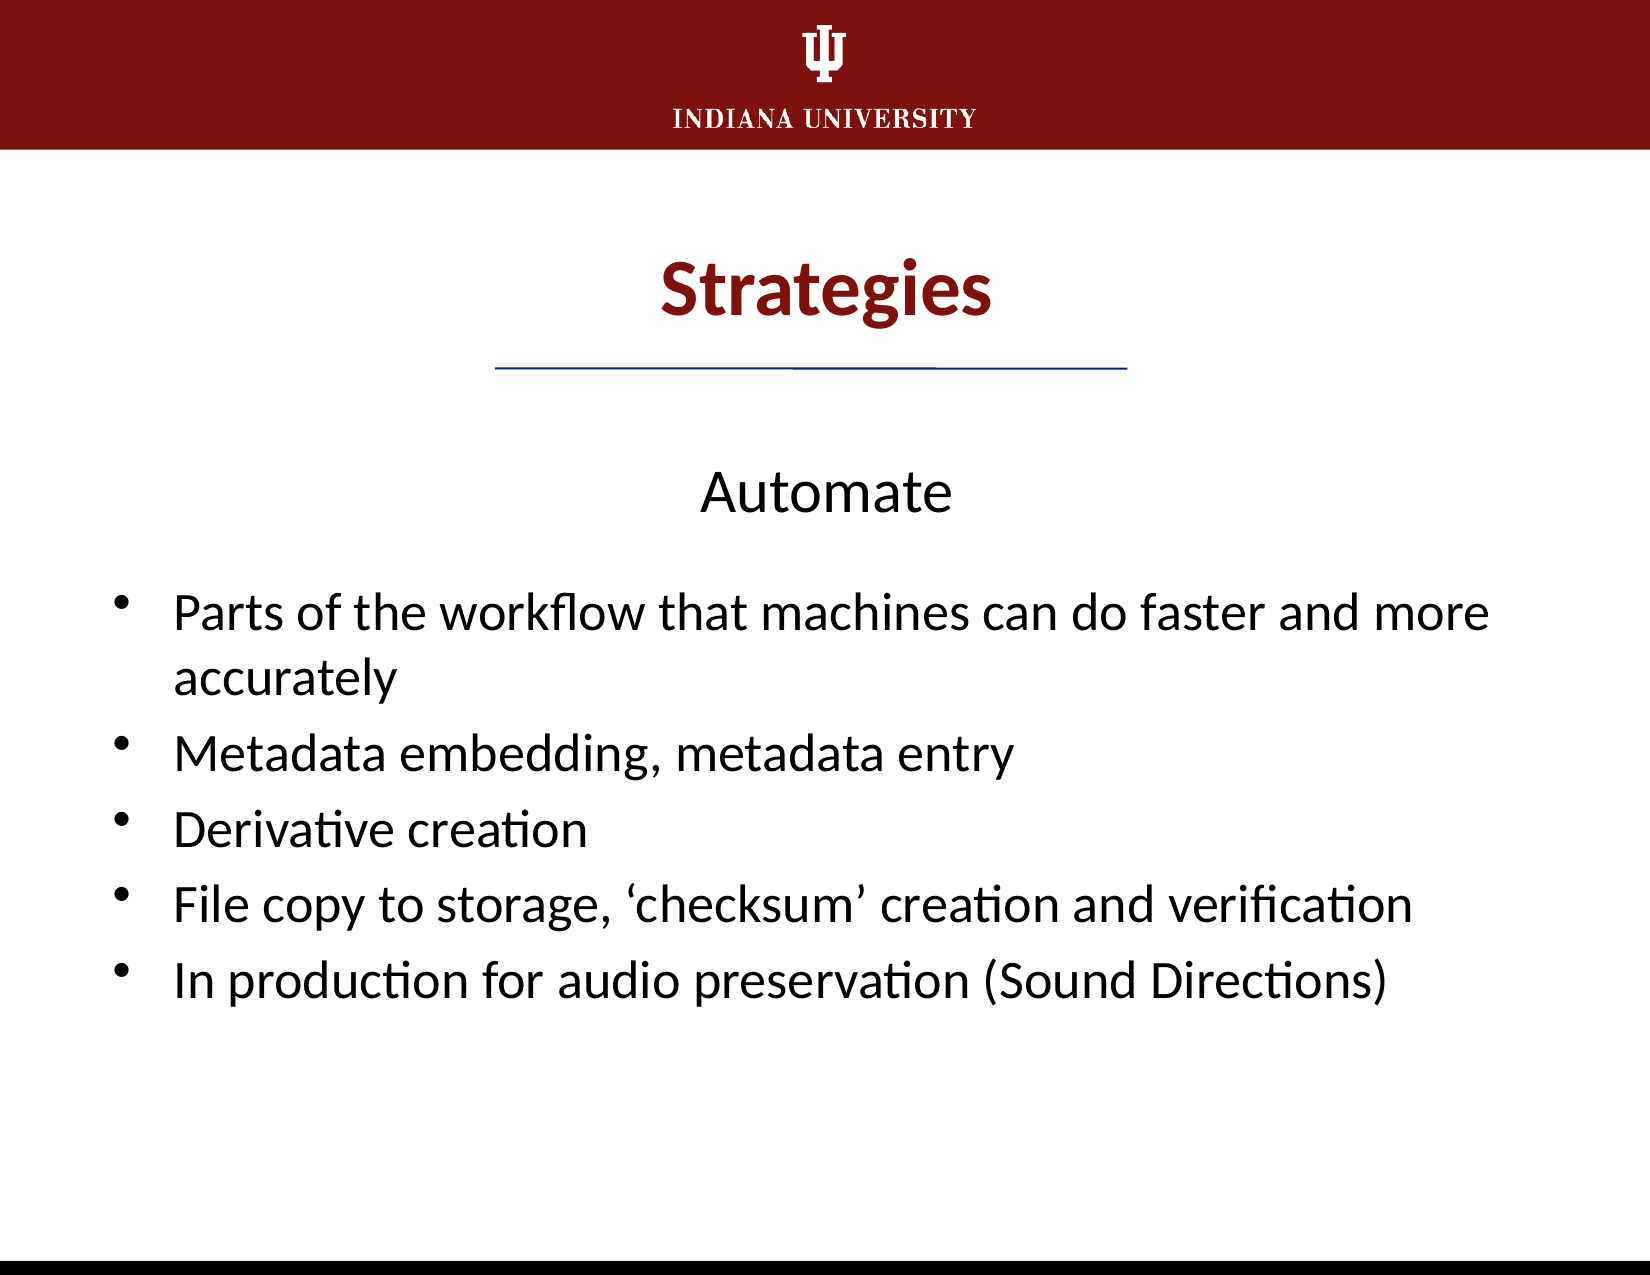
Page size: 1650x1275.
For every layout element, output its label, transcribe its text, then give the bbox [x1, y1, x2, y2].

picture [673, 25, 976, 128]
list Automate Parts of the workflow that machines can do faster and more accurately Metadata embedding, metadata entry Derivative creation File copy to storage, ‘checksum’ creation and verification In production for audio preservation (Sound Directions) [95, 396, 1559, 1120]
title Strategies [95, 176, 1559, 390]
